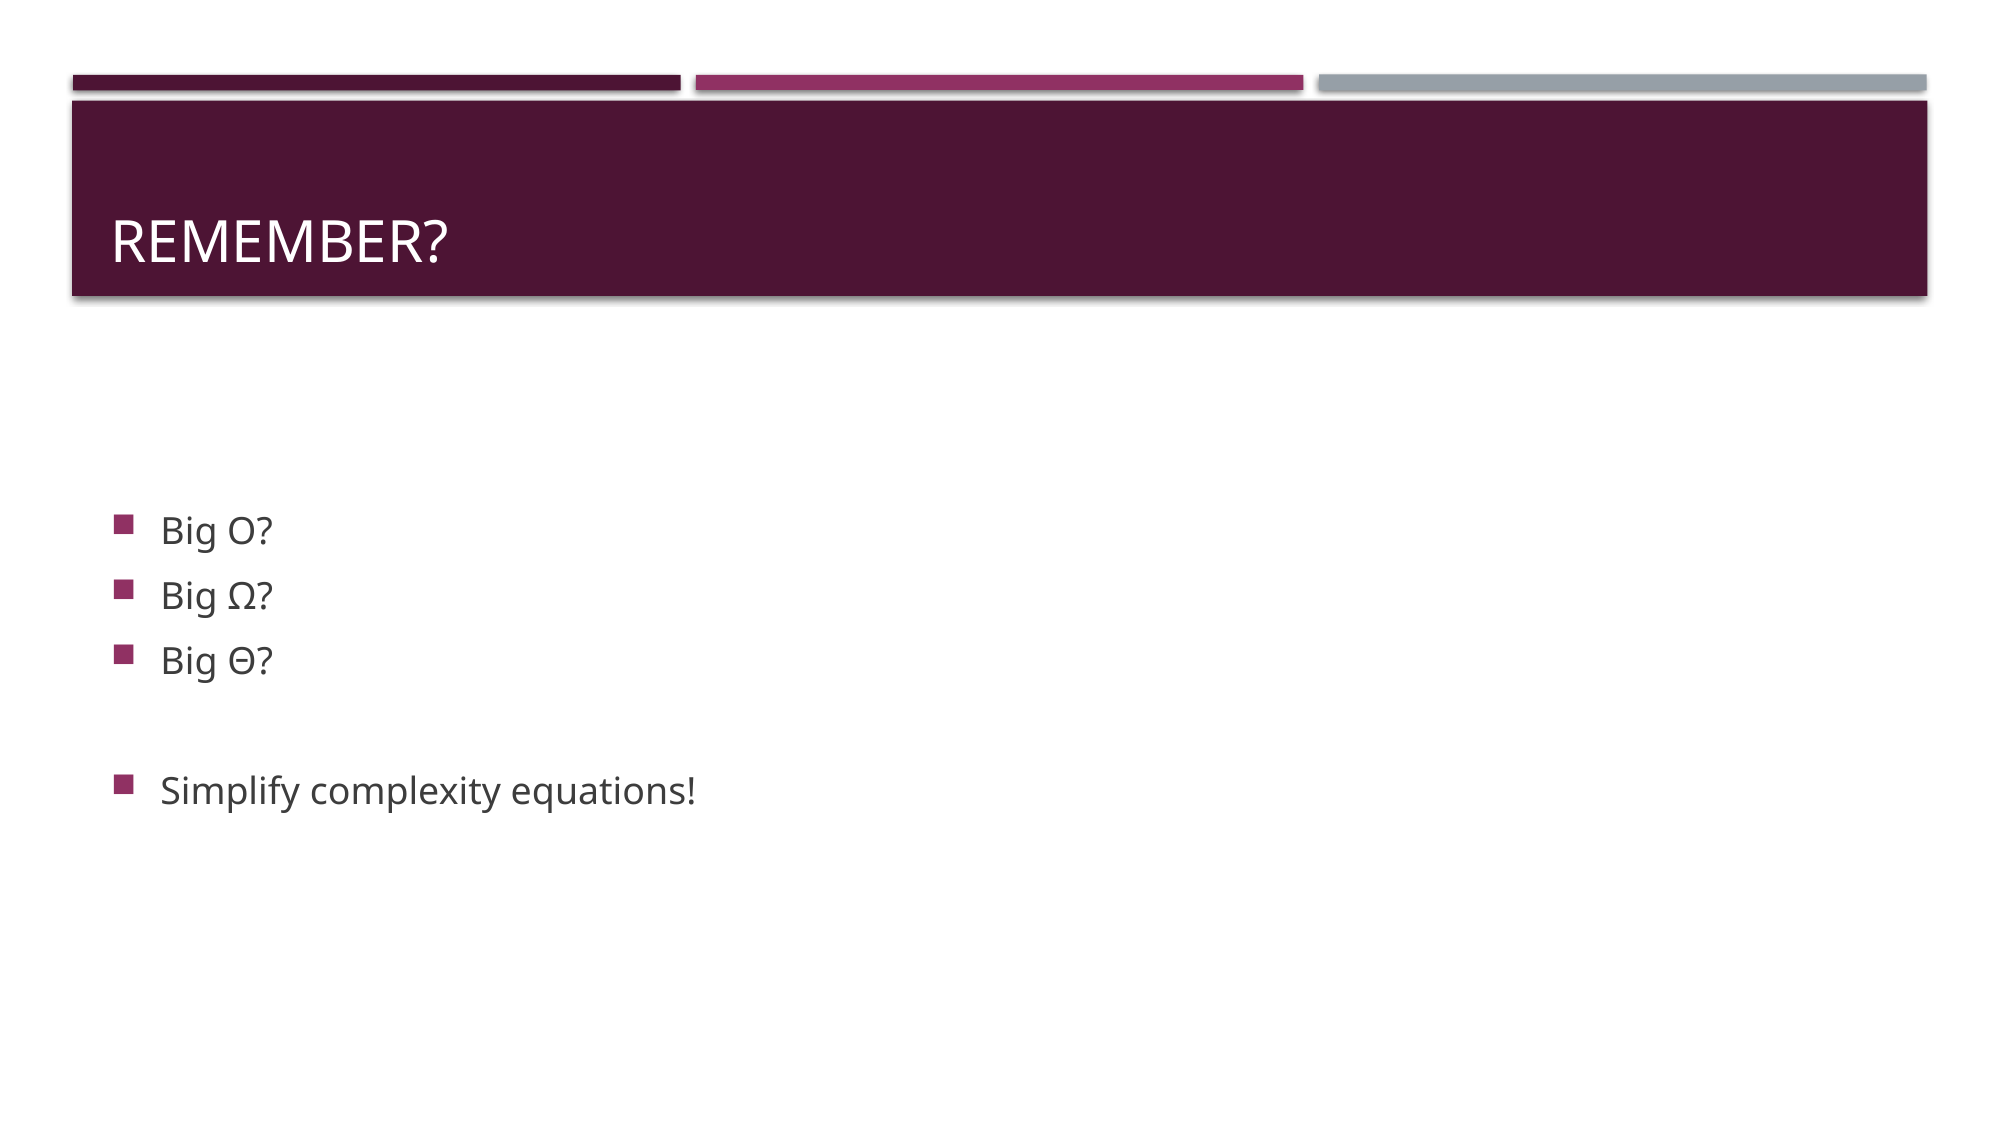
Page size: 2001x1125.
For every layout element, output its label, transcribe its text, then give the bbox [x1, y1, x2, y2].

title Remember? [95, 115, 1905, 282]
list Big O? Big Ω? Big Θ? Simplify complexity equations! [95, 357, 1905, 962]
